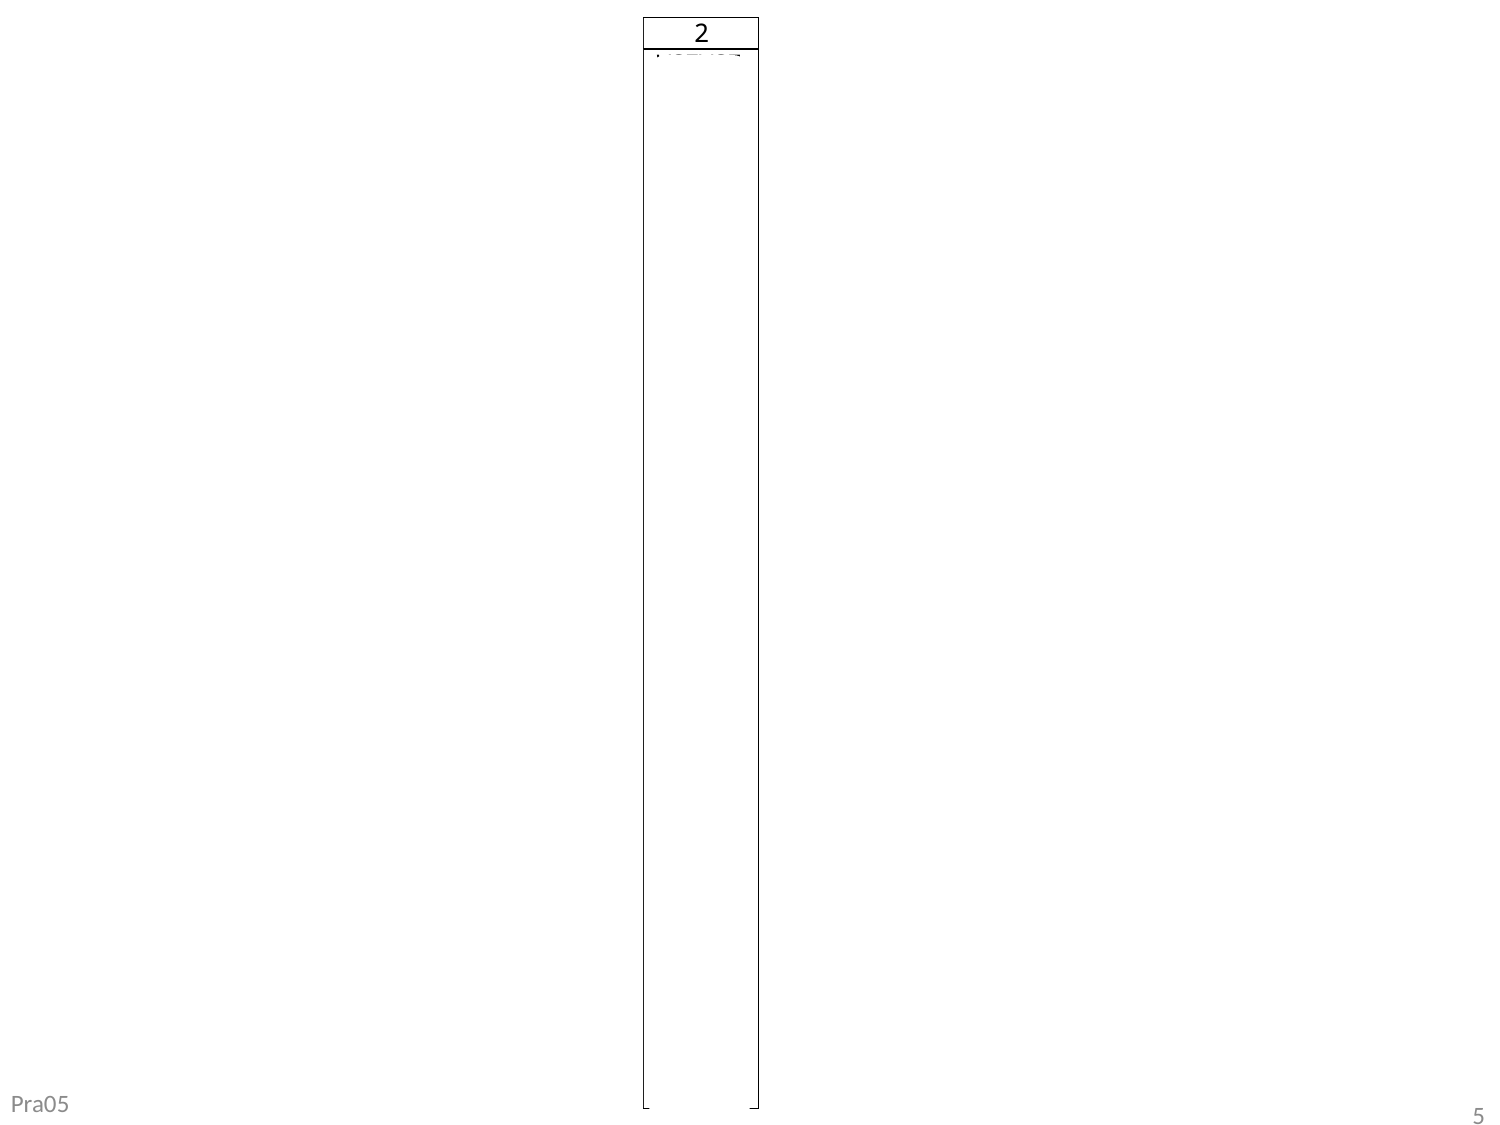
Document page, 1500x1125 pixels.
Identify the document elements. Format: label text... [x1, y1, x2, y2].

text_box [643, 17, 1500, 1125]
footer Pra05 [0, 1072, 294, 1125]
